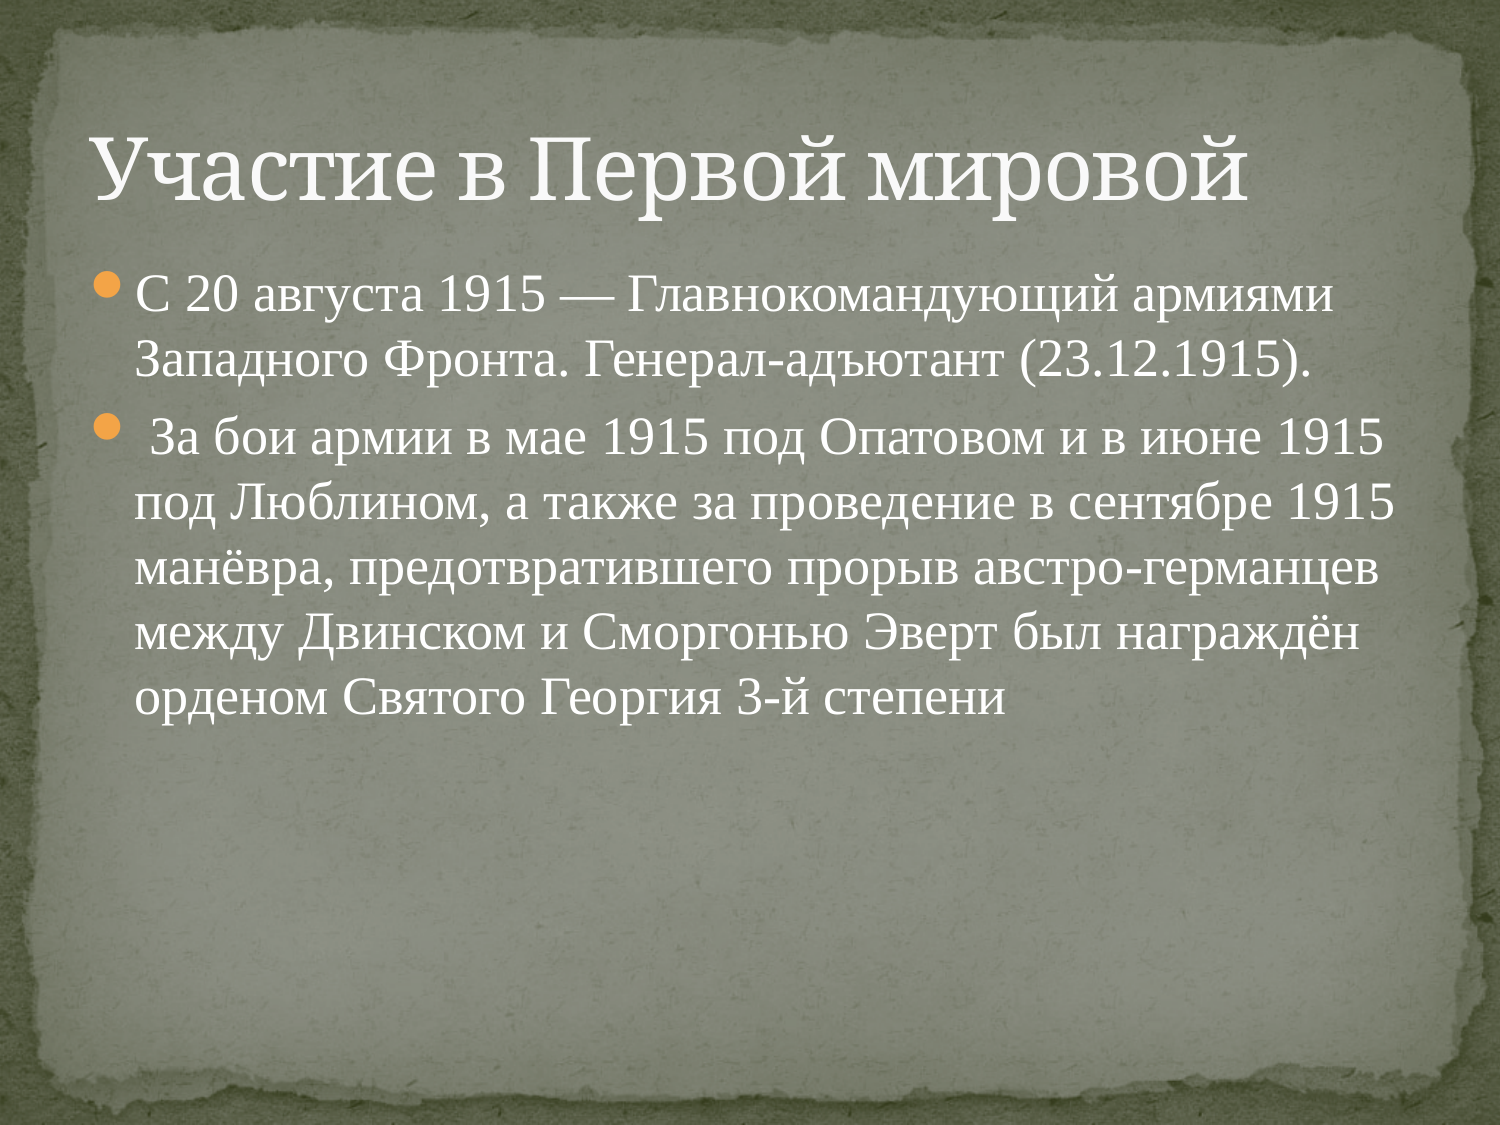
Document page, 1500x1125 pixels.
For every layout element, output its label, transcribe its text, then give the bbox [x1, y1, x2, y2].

title Участие в Первой мировой [74, 24, 1425, 225]
list С 20 августа 1915 — Главнокомандующий армиями Западного Фронта. Генерал-адъютант (23.12.1915). За бои армии в мае 1915 под Опатовом и в июне 1915 под Люблином, а также за проведение в сентябре 1915 манёвра, предотвратившего прорыв австро-германцев между Двинском и Сморгонью Эверт был награждён орденом Святого Георгия 3-й степени [75, 249, 1425, 1000]
